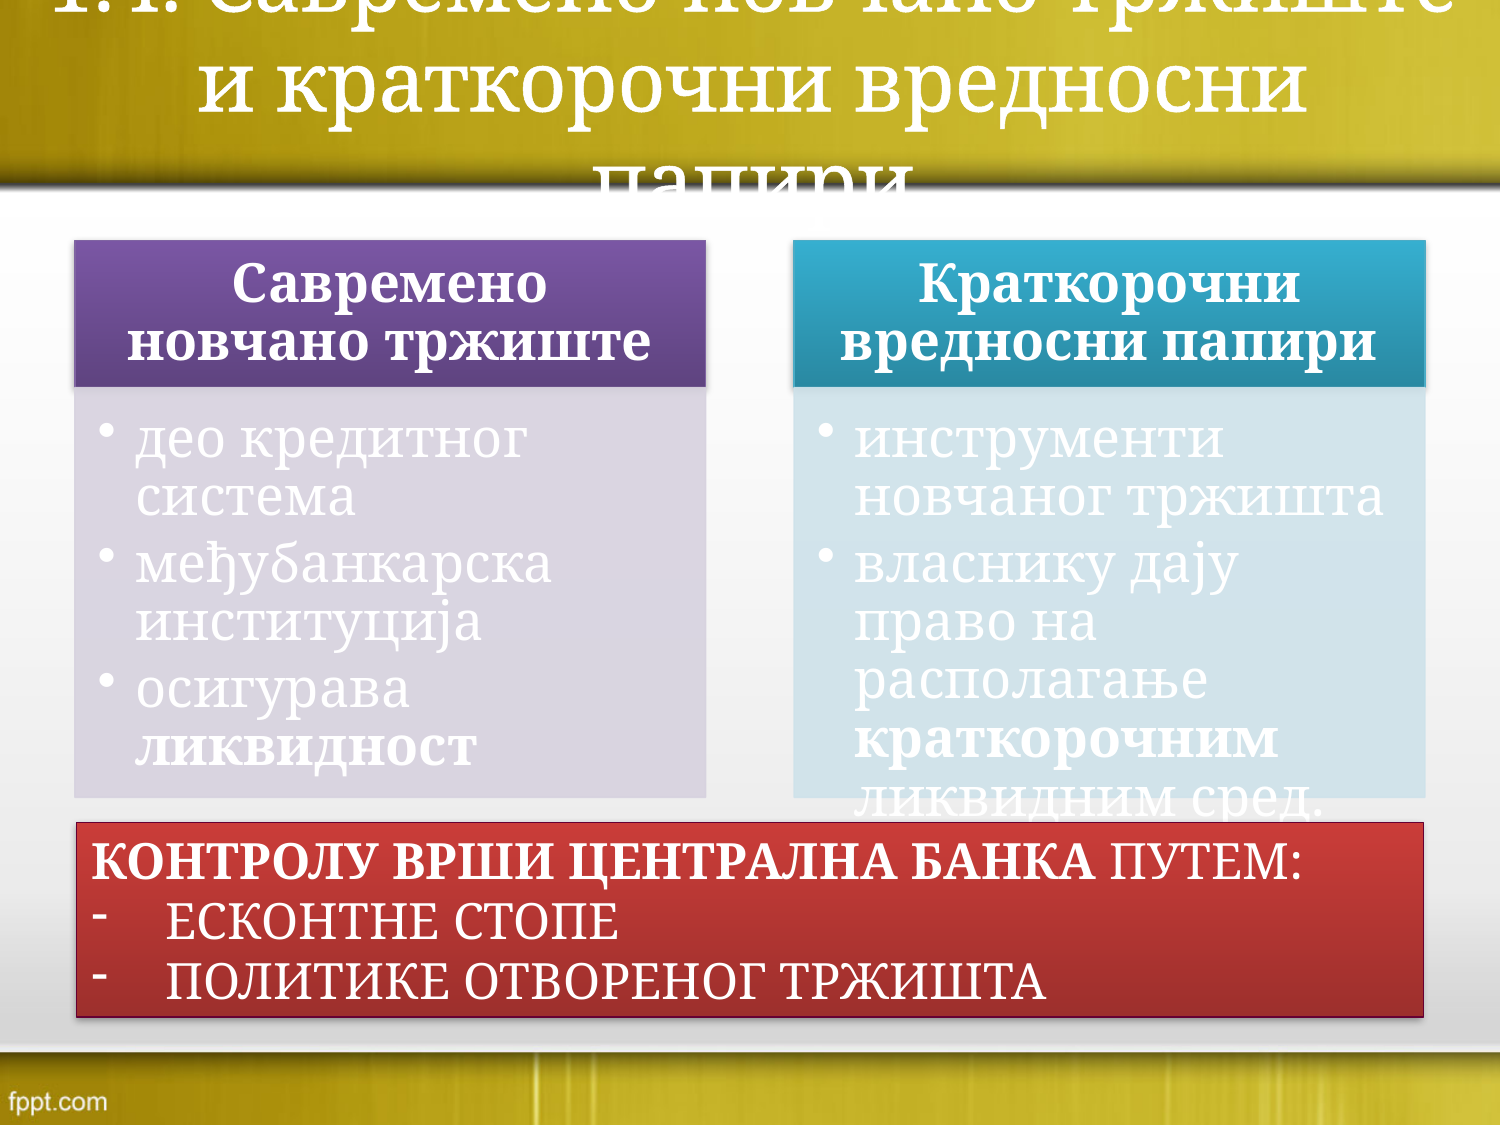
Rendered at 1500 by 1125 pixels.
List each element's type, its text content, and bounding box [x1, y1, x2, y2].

text_box КОНТРОЛУ ВРШИ ЦЕНТРАЛНА БАНКА ПУТЕМ: ЕСКОНТНЕ СТОПЕ ПОЛИТИКЕ ОТВОРЕНОГ ТРЖИШТА [76, 831, 1424, 1018]
picture [0, 0, 1500, 1125]
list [74, 215, 1426, 823]
text_box 1.4. Савремено новчано тржиште и краткорочни вредносни папири [17, 19, 1489, 138]
